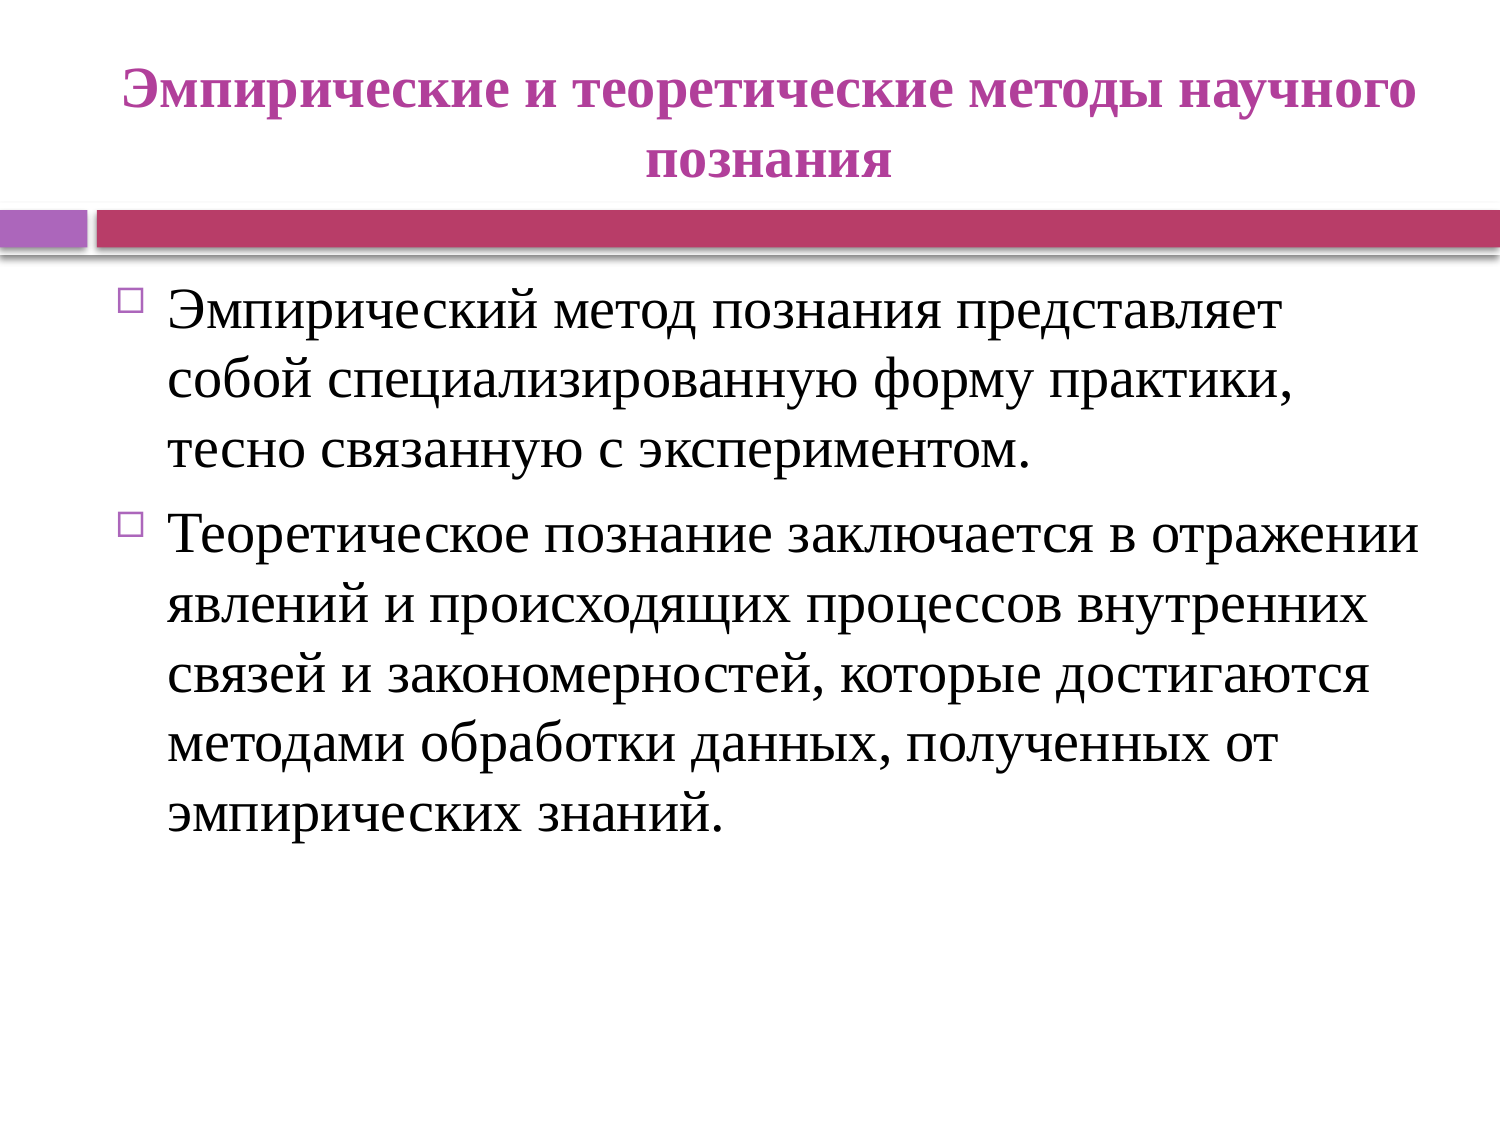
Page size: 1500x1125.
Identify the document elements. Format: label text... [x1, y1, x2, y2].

title Эмпирические и теоретические методы научного познания [100, 37, 1438, 200]
list Эмпирический метод познания представляет собой специализированную форму практики, тесно связанную с экспериментом. Теоретическое познание заключается в отражении явлений и происходящих процессов внутренних связей и закономерностей, которые достигаются методами обработки данных, полученных от эмпирических знаний. [100, 262, 1438, 1000]
